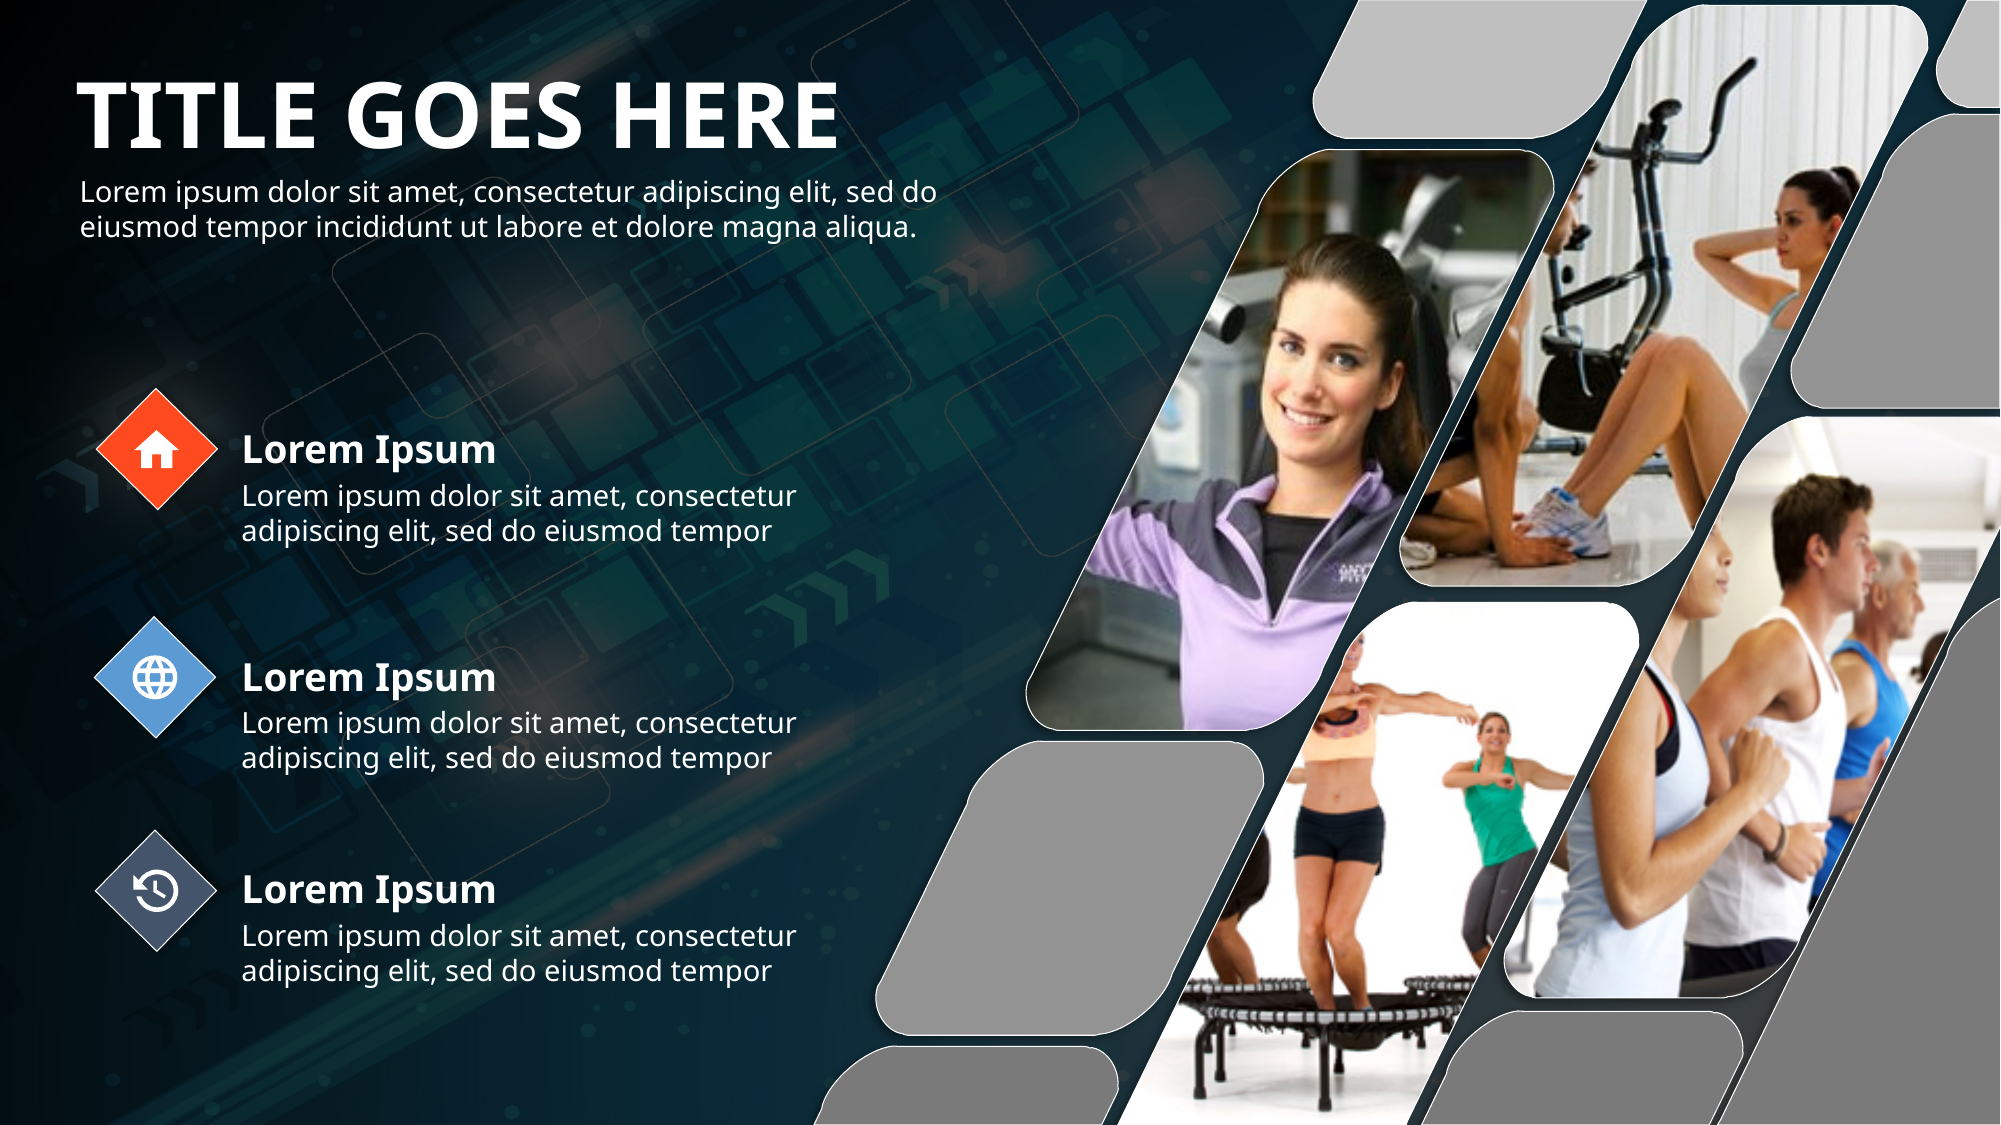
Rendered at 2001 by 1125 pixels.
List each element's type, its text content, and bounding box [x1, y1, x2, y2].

text_box [133, 869, 179, 912]
text_box [132, 655, 178, 700]
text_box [813, 0, 2000, 1125]
text_box [93, 828, 218, 953]
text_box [60, 49, 813, 252]
text_box Lorem Ipsum Lorem ipsum dolor sit amet, consectetur adipiscing elit, sed do eiusmod tempor [231, 420, 813, 553]
text_box [134, 430, 180, 469]
picture [0, 0, 813, 1125]
text_box Lorem Ipsum Lorem ipsum dolor sit amet, consectetur adipiscing elit, sed do eiusmod tempor [231, 859, 813, 993]
text_box [94, 387, 219, 512]
text_box Lorem Ipsum Lorem ipsum dolor sit amet, consectetur adipiscing elit, sed do eiusmod tempor [231, 647, 813, 780]
text_box [92, 615, 218, 740]
